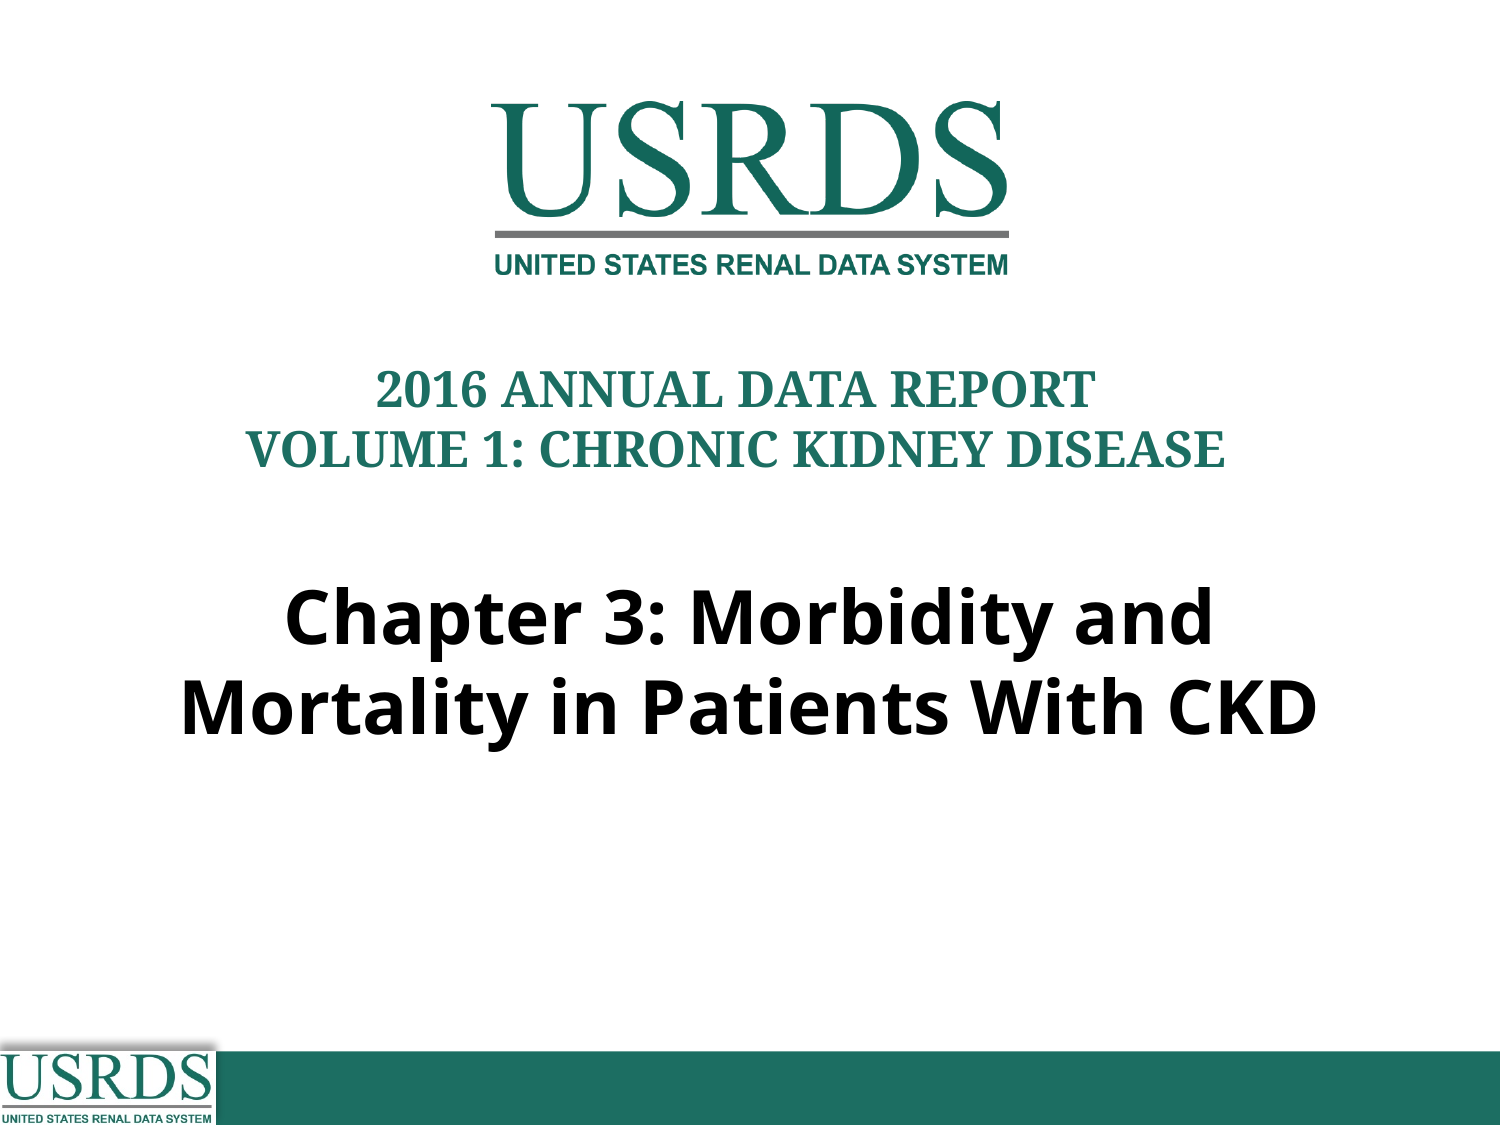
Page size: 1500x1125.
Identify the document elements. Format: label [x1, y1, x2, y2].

picture [491, 101, 1009, 275]
picture [0, 1051, 216, 1125]
